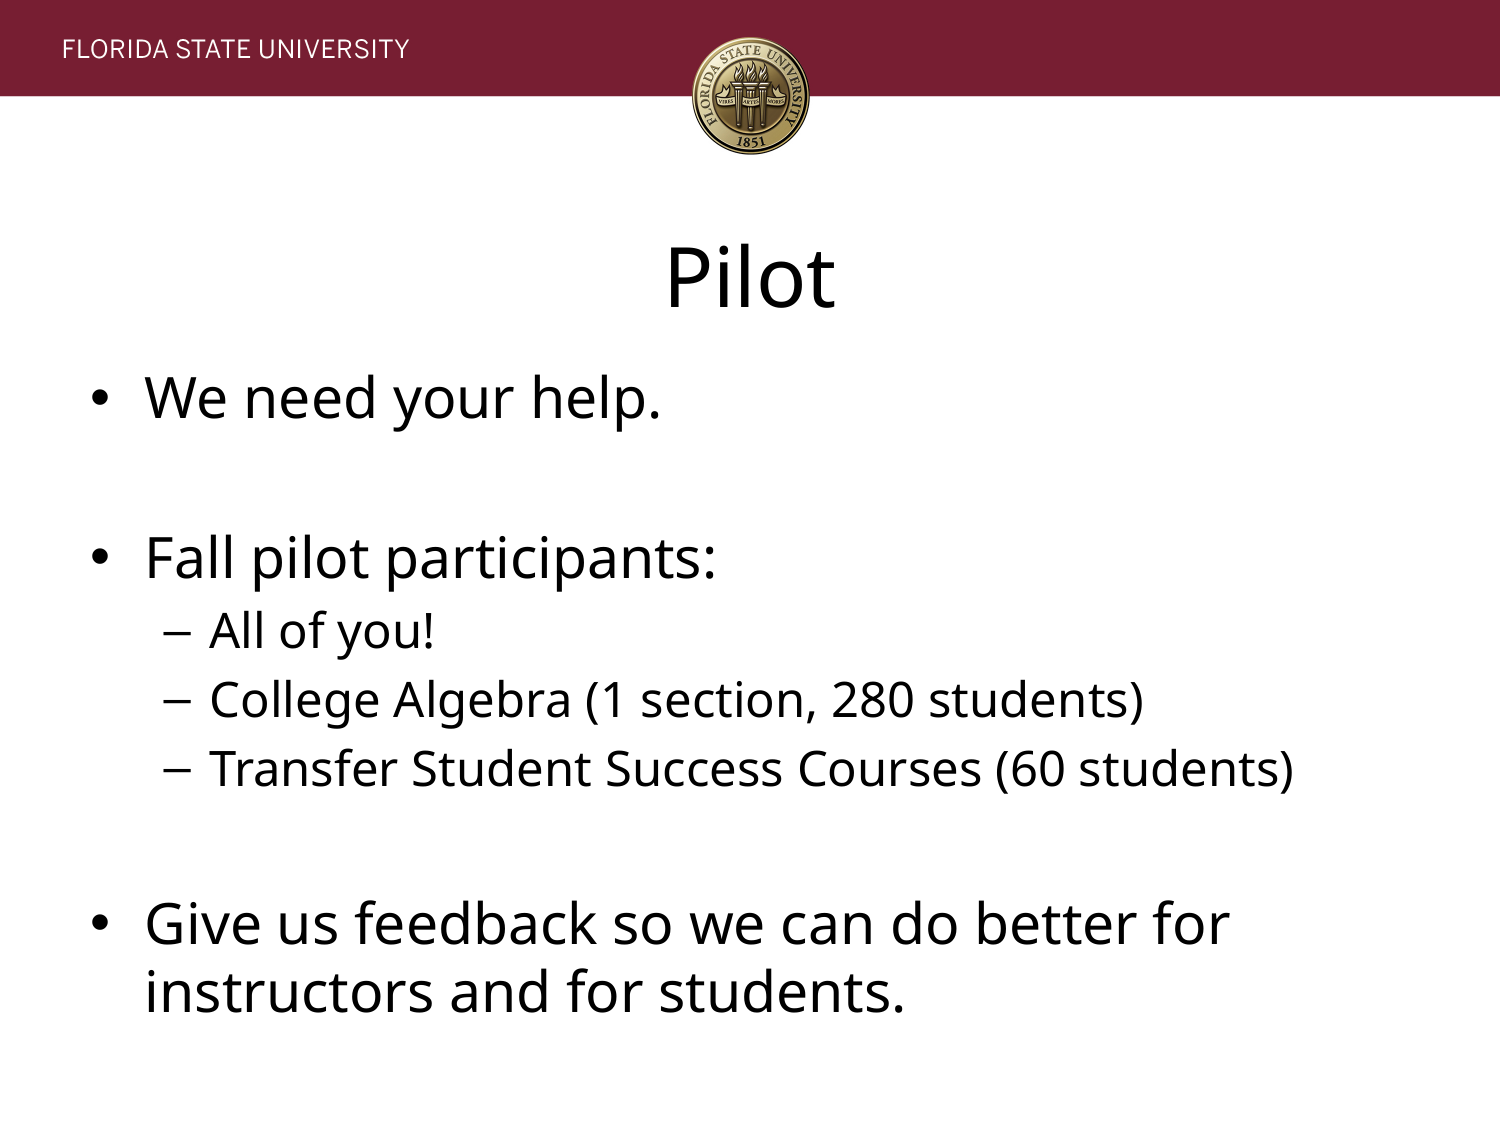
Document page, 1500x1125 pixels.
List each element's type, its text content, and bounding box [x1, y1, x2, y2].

title Pilot [51, 193, 1449, 354]
list We need your help. Fall pilot participants: All of you! College Algebra (1 section, 280 students) Transfer Student Success Courses (60 students) Give us feedback so we can do better for instructors and for students. [75, 354, 1425, 1035]
picture [0, 0, 1500, 1125]
